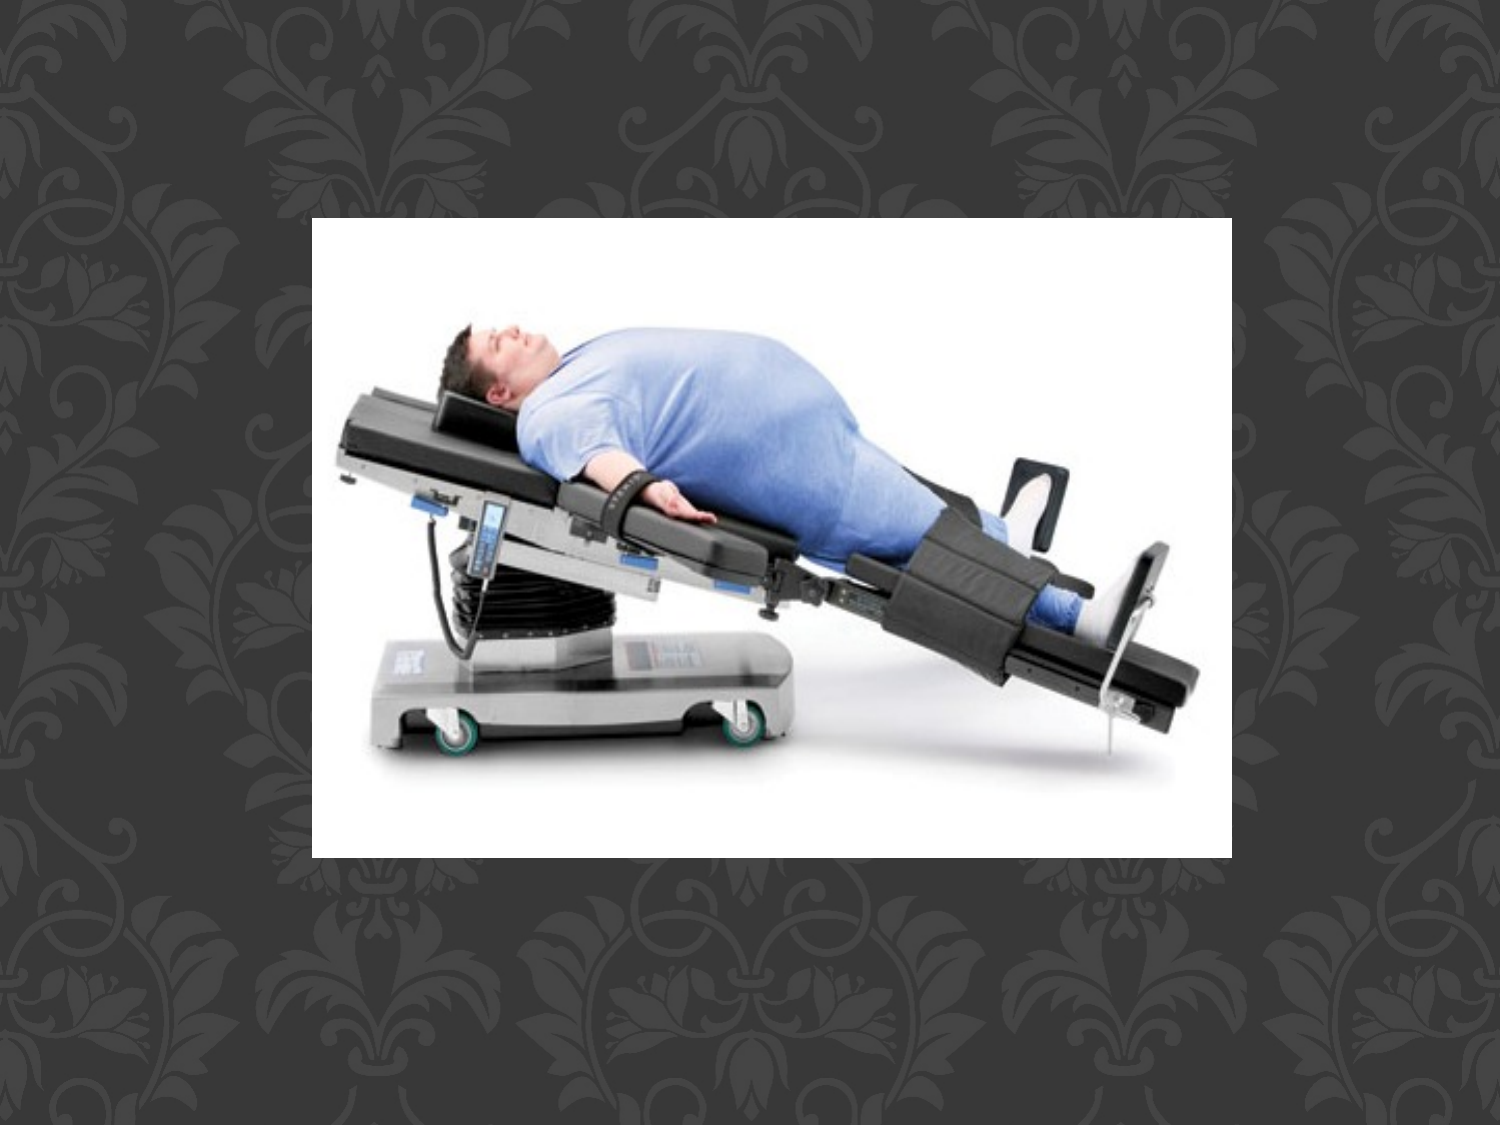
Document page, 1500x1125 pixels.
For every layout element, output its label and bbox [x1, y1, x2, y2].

picture [312, 218, 1232, 858]
